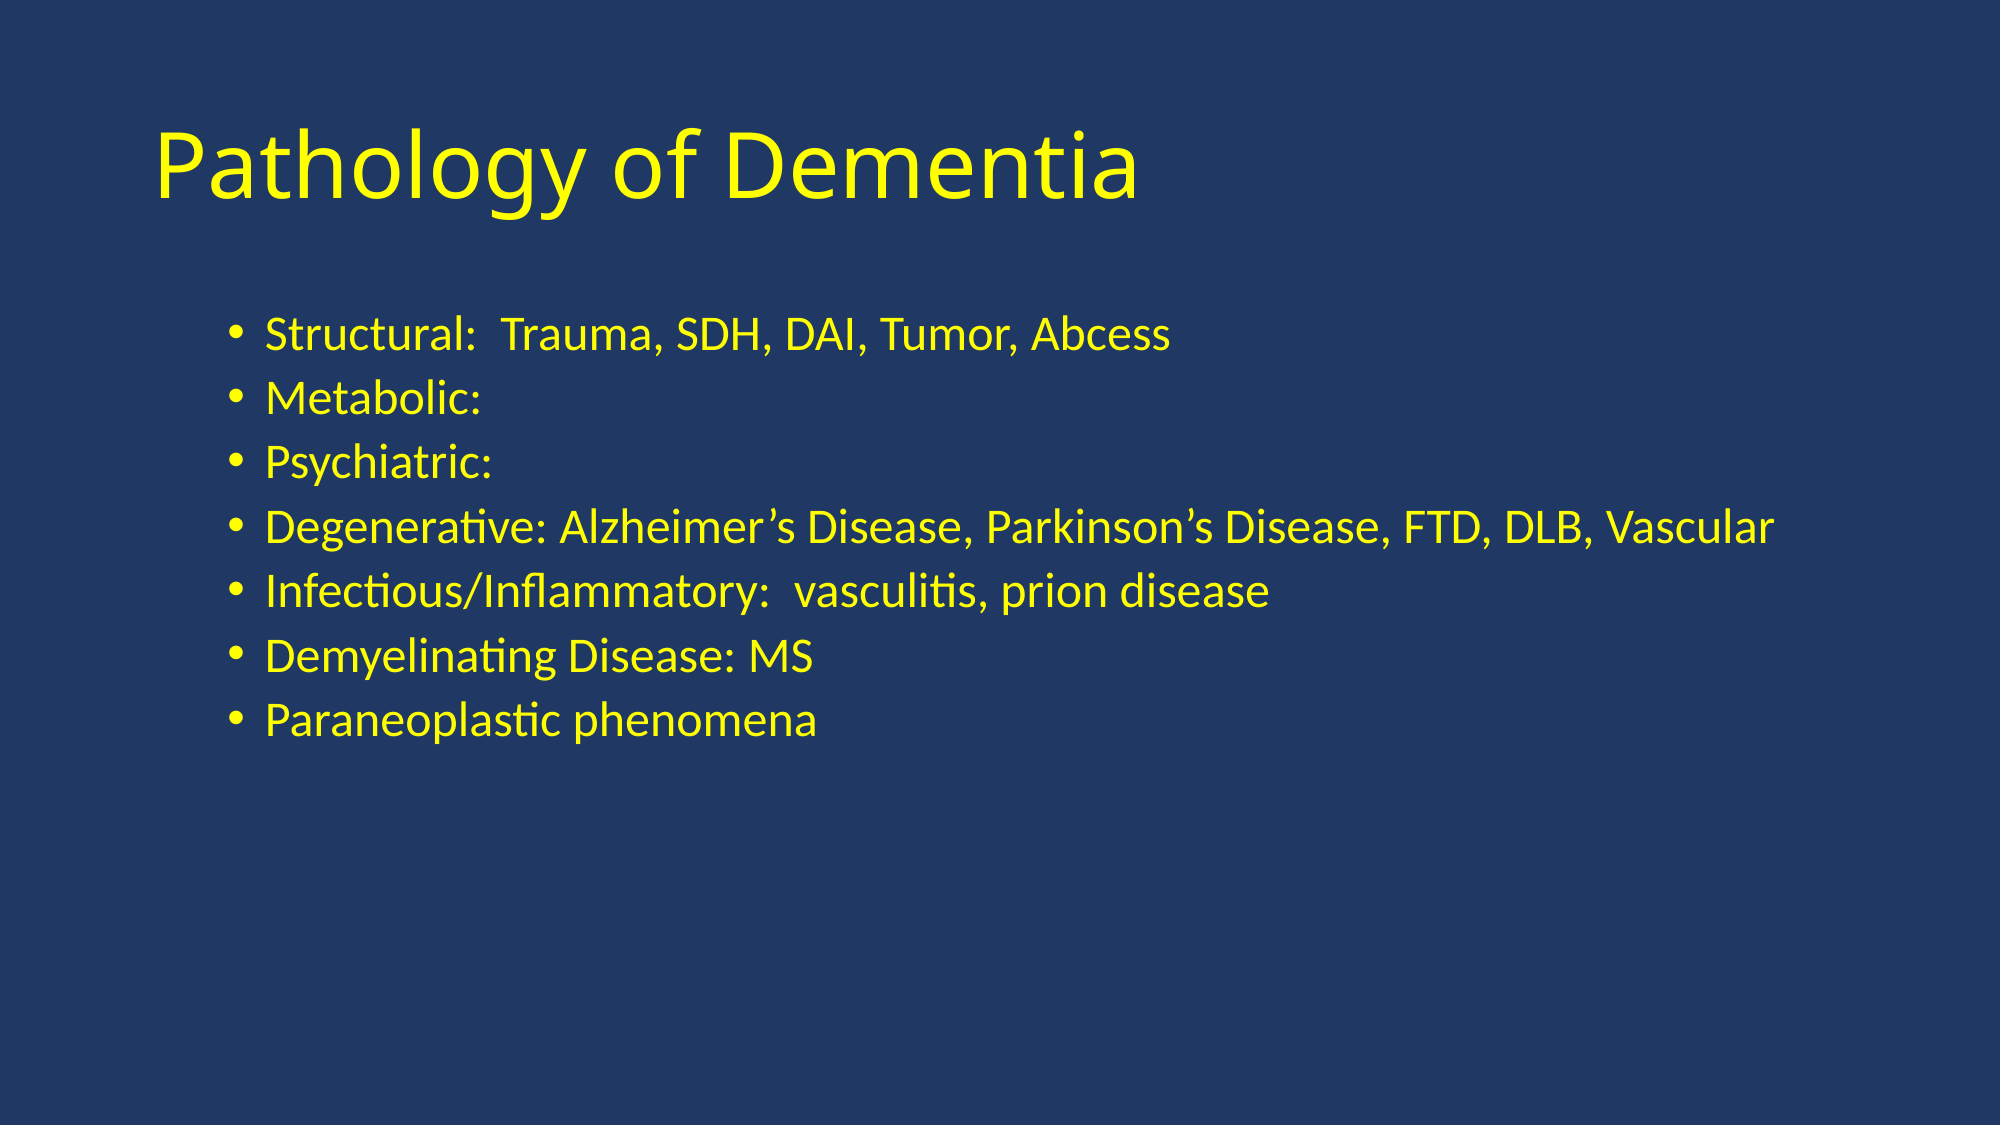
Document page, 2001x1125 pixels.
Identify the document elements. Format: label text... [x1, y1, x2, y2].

title Pathology of Dementia [137, 59, 1863, 278]
list Structural: Trauma, SDH, DAI, Tumor, Abcess Metabolic: Psychiatric: Degenerative: Alzheimer’s Disease, Parkinson’s Disease, FTD, DLB, Vascular Infectious/Inflammatory: vasculitis, prion disease Demyelinating Disease: MS Paraneoplastic phenomena [137, 299, 1863, 1014]
